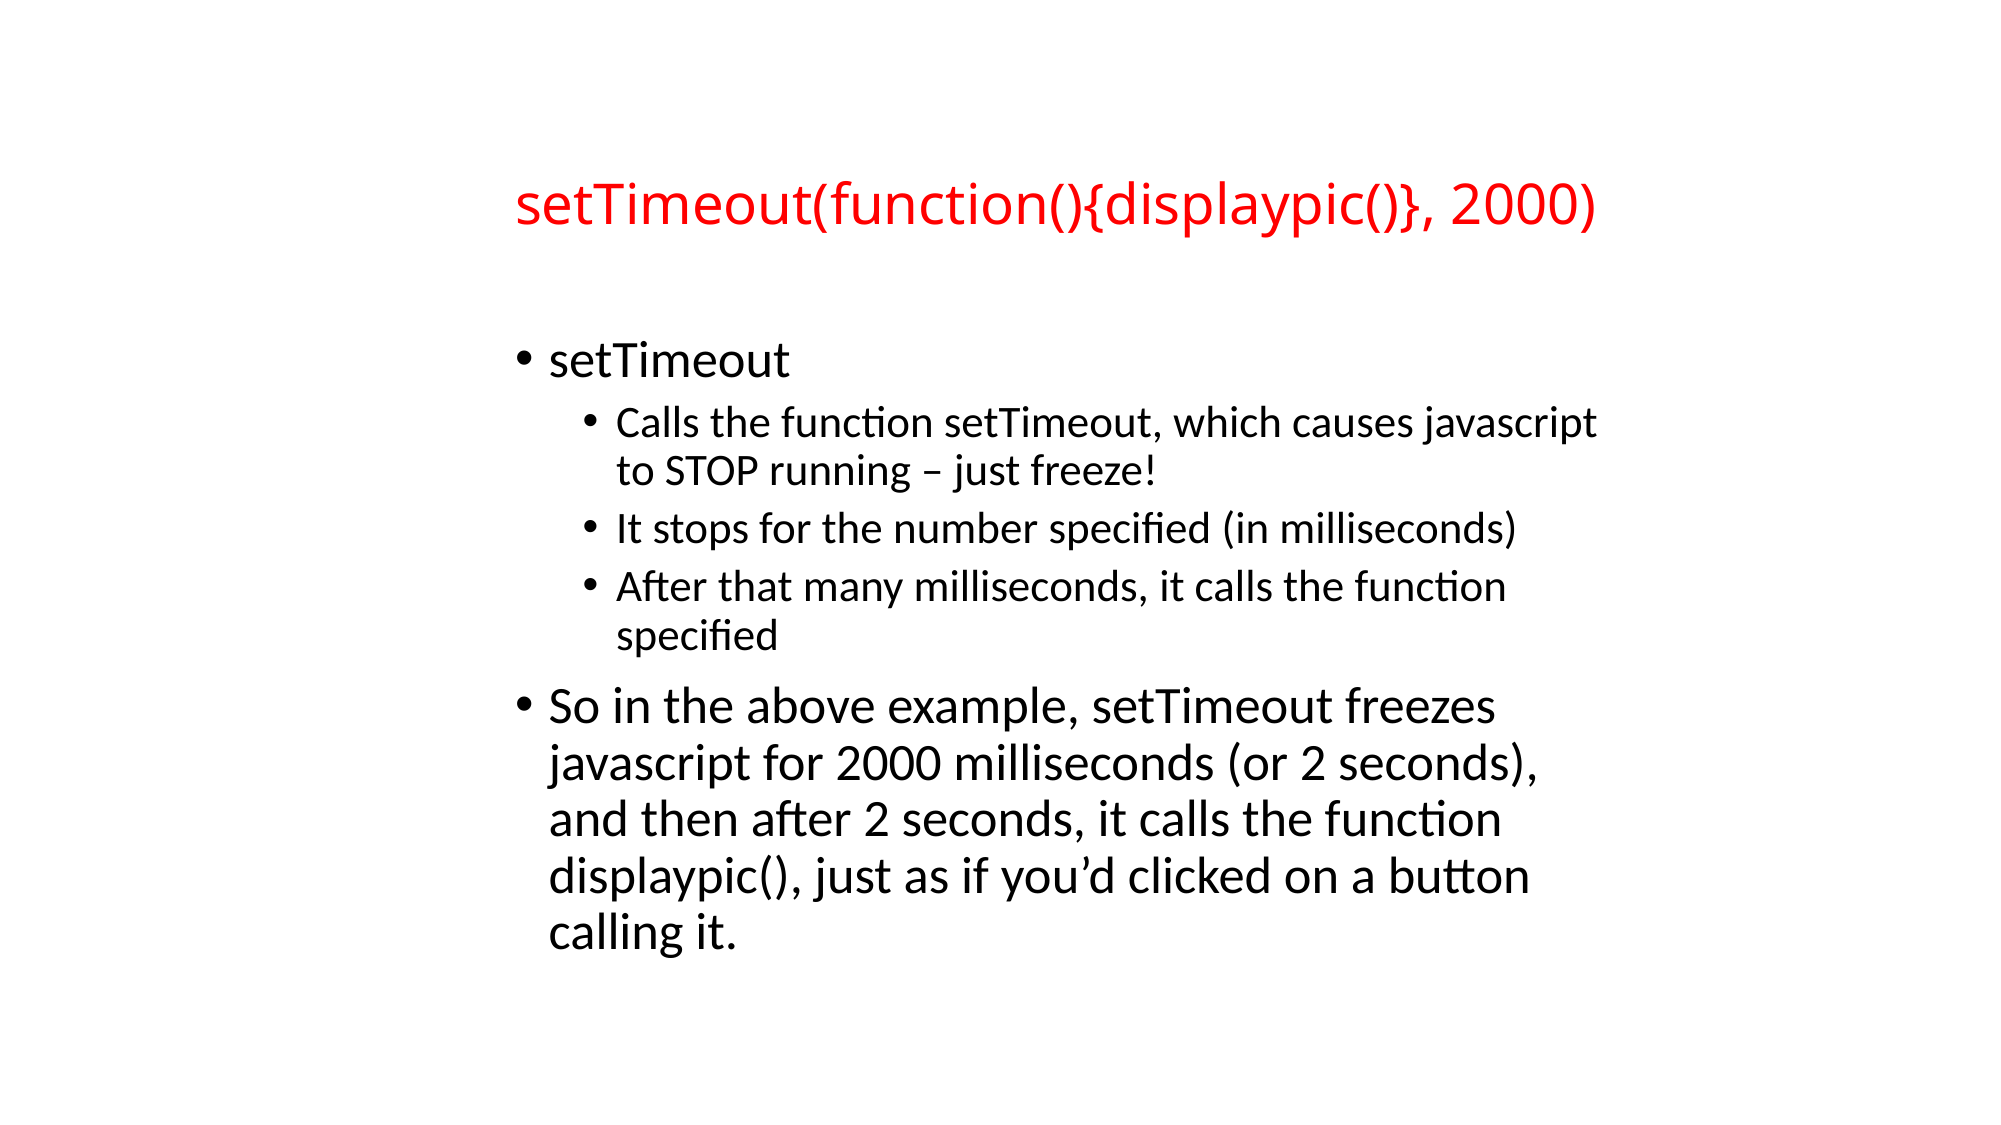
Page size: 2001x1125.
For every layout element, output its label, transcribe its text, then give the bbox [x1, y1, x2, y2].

list setTimeout Calls the function setTimeout, which causes javascript to STOP running – just freeze! It stops for the number specified (in milliseconds) After that many milliseconds, it calls the function specified So in the above example, setTimeout freezes javascript for 2000 milliseconds (or 2 seconds), and then after 2 seconds, it calls the function displaypic(), just as if you’d clicked on a button calling it. [500, 324, 1644, 970]
title setTimeout(function(){displaypic()}, 2000) [500, 137, 1750, 275]
